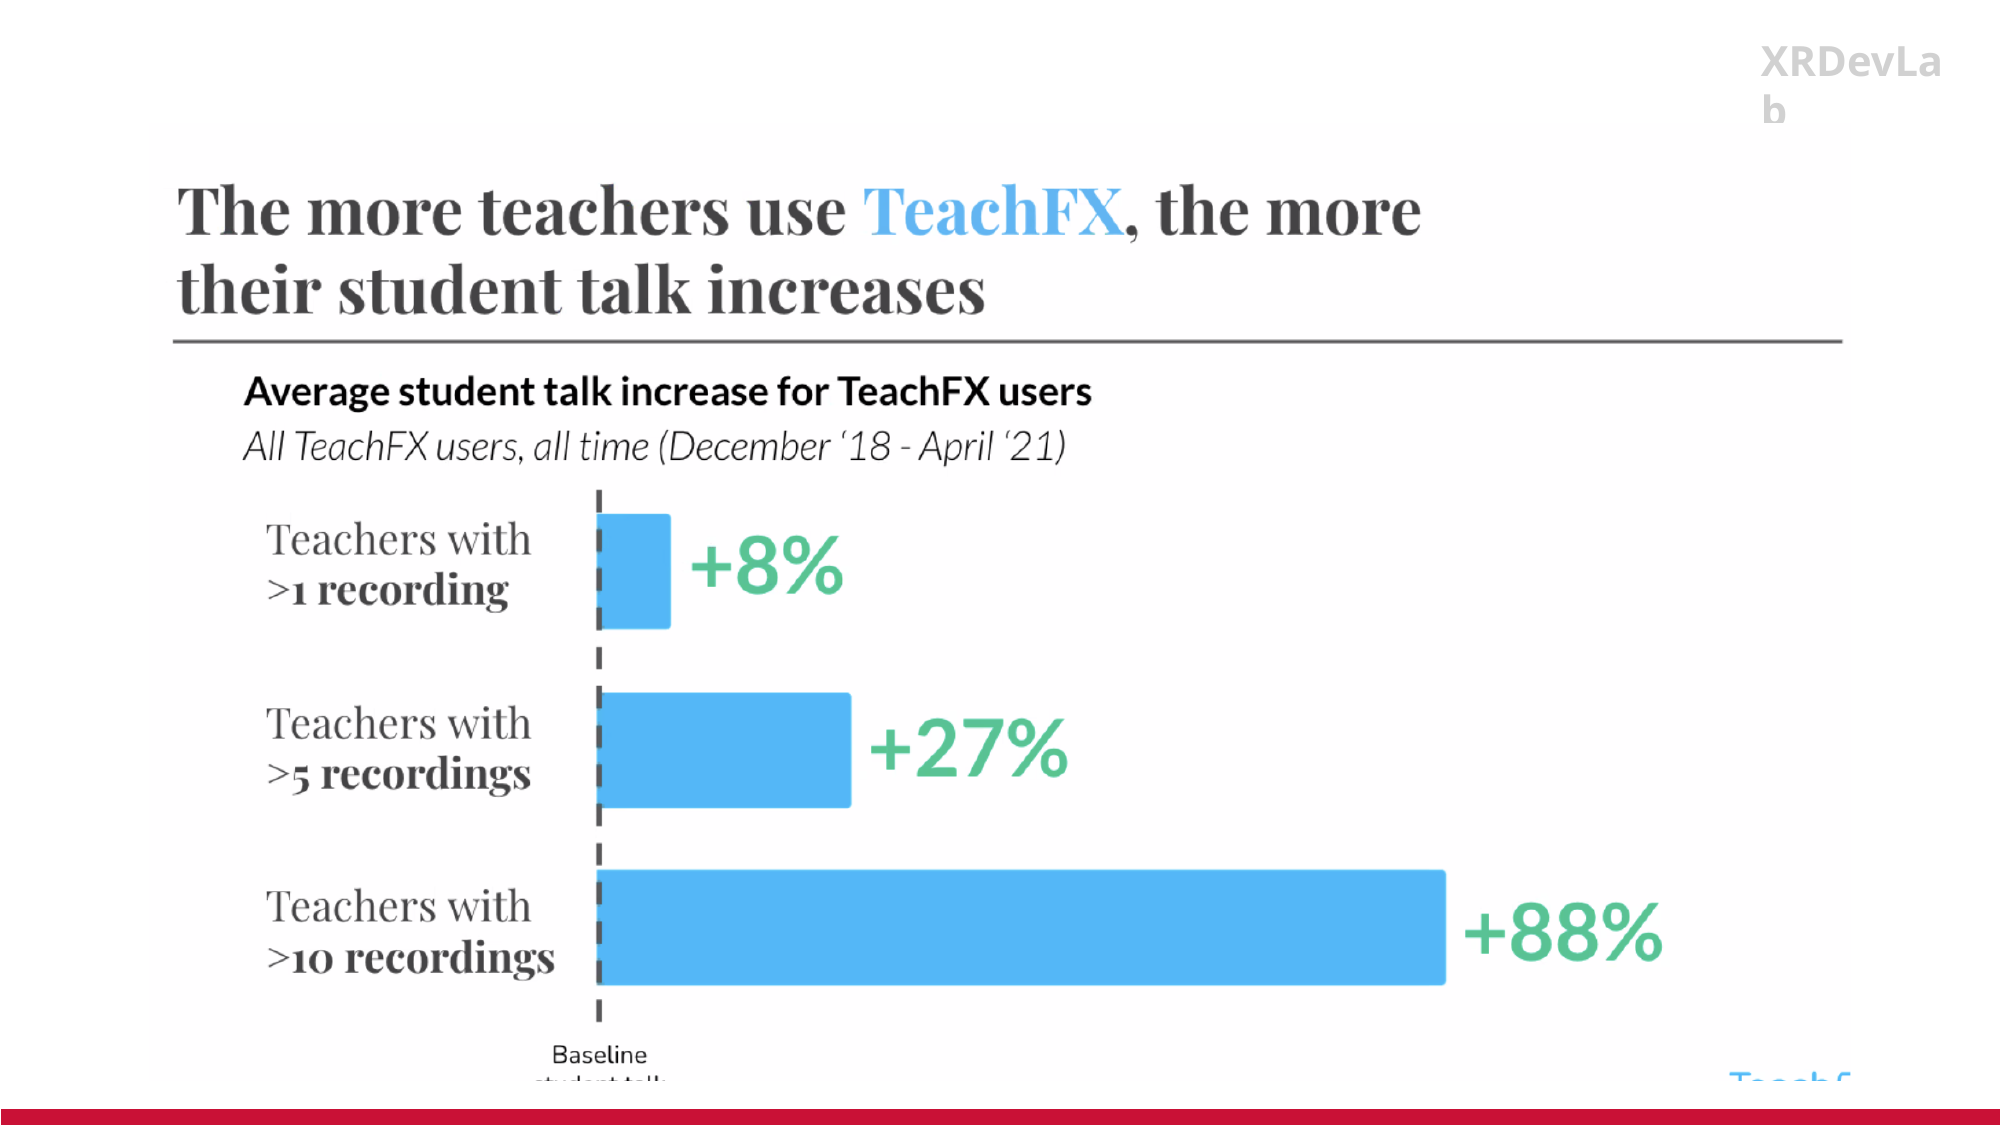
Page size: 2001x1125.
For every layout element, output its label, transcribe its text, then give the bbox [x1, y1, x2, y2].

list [148, 122, 1852, 1081]
text_box [0, 1108, 2000, 1125]
text_box XRDevLab [1746, 27, 1970, 143]
